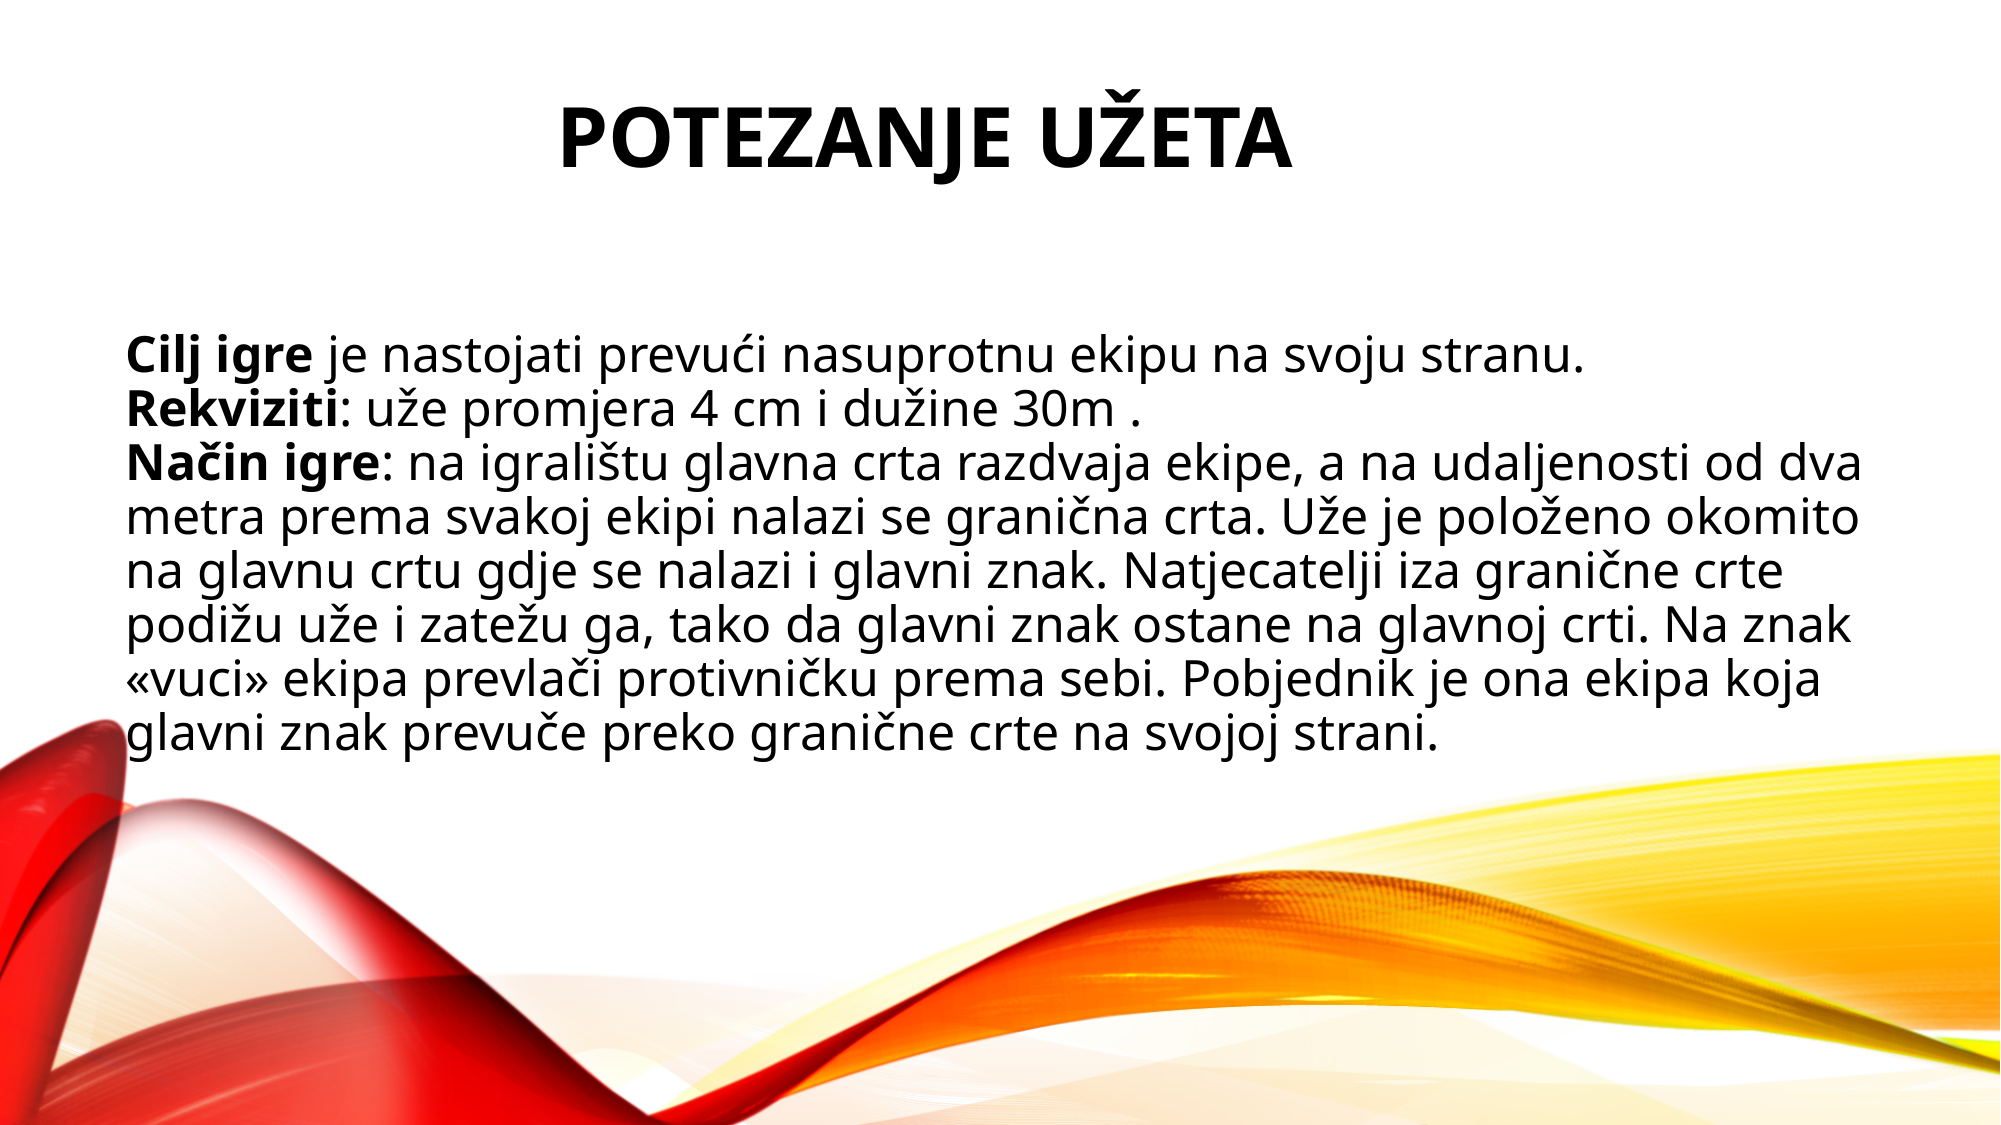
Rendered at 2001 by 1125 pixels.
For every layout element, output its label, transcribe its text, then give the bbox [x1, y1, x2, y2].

list POTEZANJE UŽETA [94, 58, 1756, 223]
title Cilj igre je nastojati prevući nasuprotnu ekipu na svoju stranu. Rekviziti: uže promjera 4 cm i dužine 30m . Način igre: na igralištu glavna crta razdvaja ekipe, a na udaljenosti od dva metra prema svakoj ekipi nalazi se granična crta. Uže je položeno okomito na glavnu crtu gdje se nalazi i glavni znak. Natjecatelji iza granične crte podižu uže i zatežu ga, tako da glavni znak ostane na glavnoj crti. Na znak «vuci» ekipa prevlači protivničku prema sebi. Pobjednik je ona ekipa koja glavni znak prevuče preko granične crte na svojoj strani. [110, 238, 1886, 852]
picture [0, 717, 2000, 1125]
